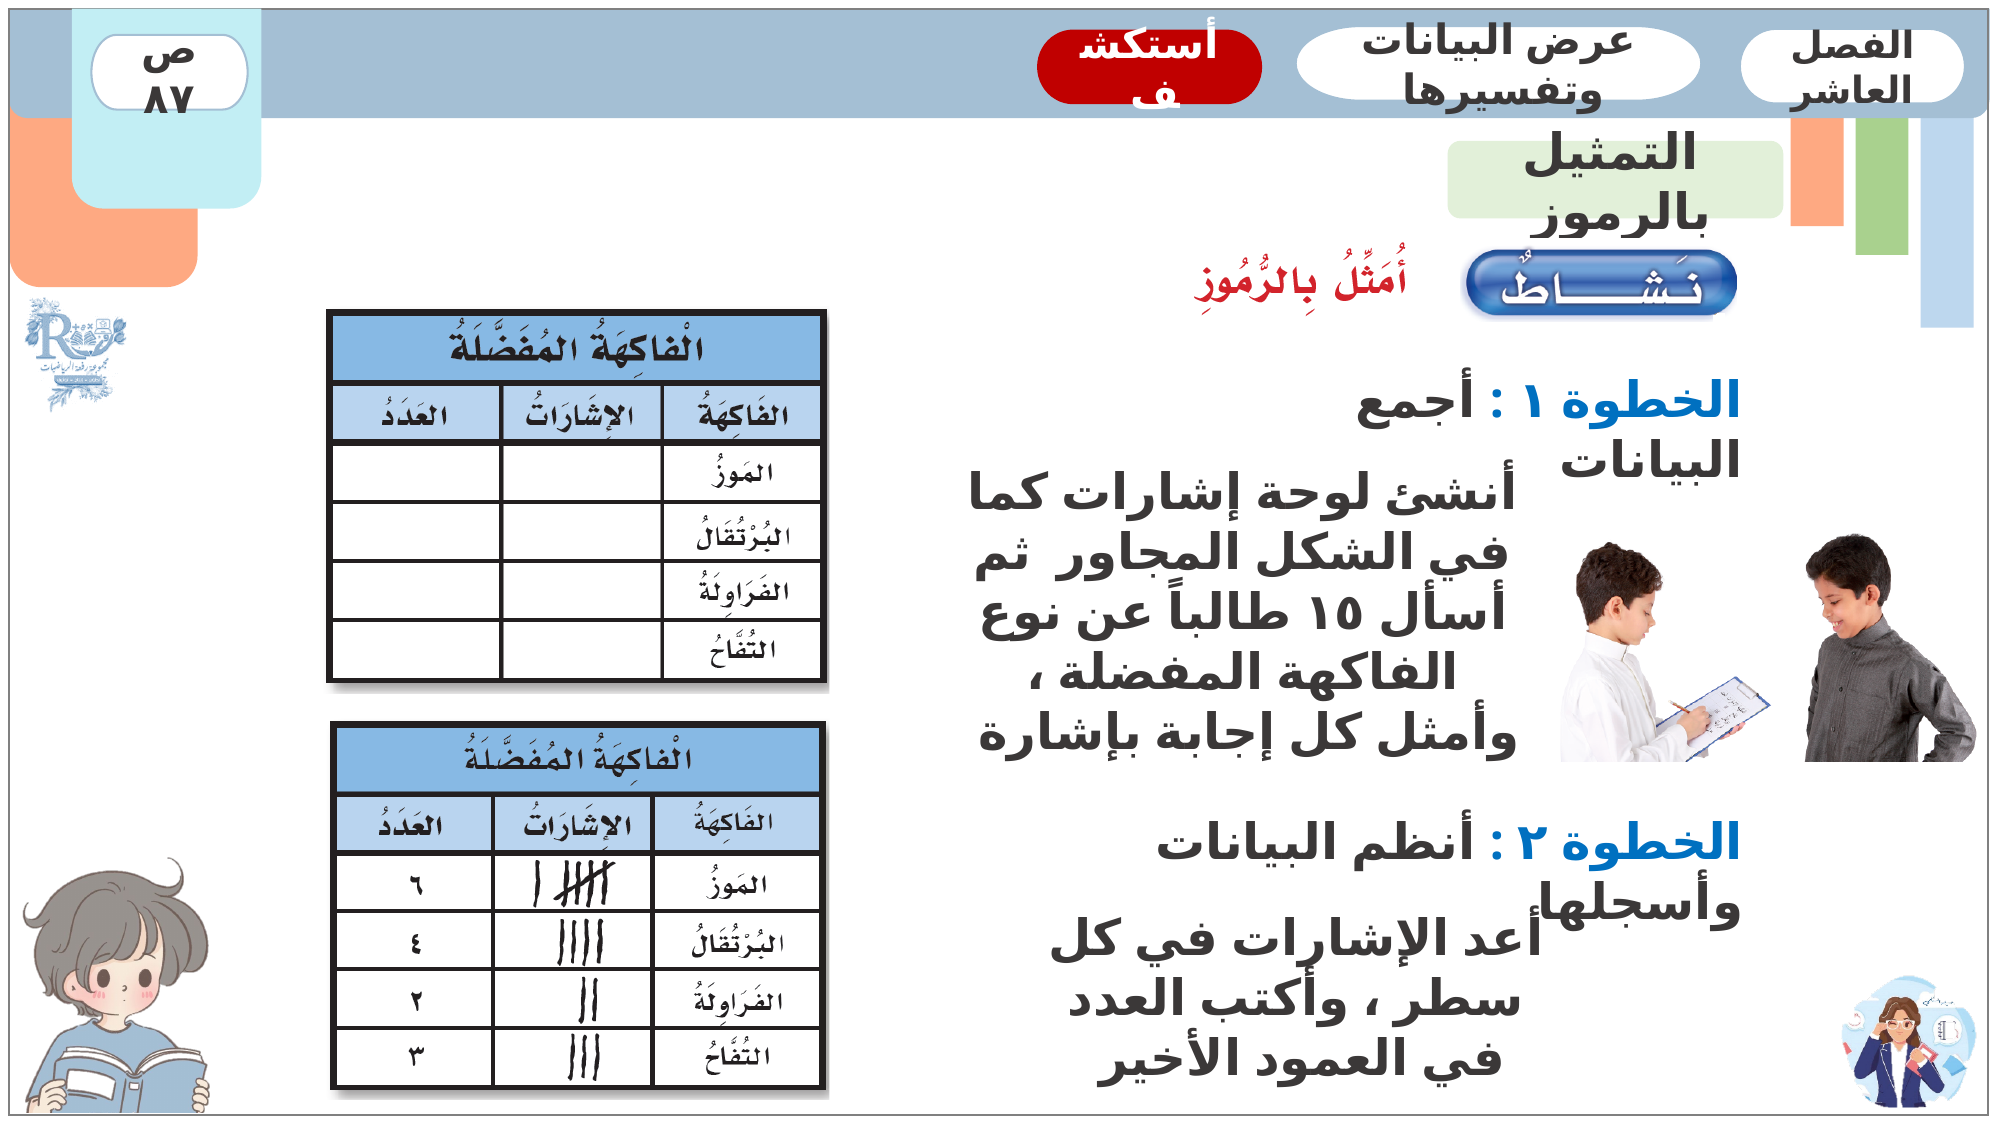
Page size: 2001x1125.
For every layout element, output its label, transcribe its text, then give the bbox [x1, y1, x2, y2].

picture [1539, 527, 1977, 762]
text_box التمثيل بالرموز [1446, 139, 1785, 220]
text_box أستكشف [1036, 28, 1264, 106]
text_box ص ٨٧ [90, 33, 249, 111]
text_box عرض البيانات وتفسيرها [1294, 25, 1703, 102]
text_box أنشئ لوحة إشارات كما في الشكل المجاور ثم أسأل ١٥ طالباً عن نوع الفاكهة المفضلة ، وأمثل كل إجابة بإشارة [941, 452, 1544, 768]
text_box [8, 8, 1989, 1116]
text_box الخطوة ٢ : أنظم البيانات وأسجلها [1131, 801, 1758, 937]
picture [20, 850, 215, 1113]
picture [1177, 238, 1737, 323]
picture [1834, 967, 1983, 1116]
picture [326, 709, 830, 1100]
text_box الفصل العاشر [1738, 27, 1966, 105]
picture [319, 302, 830, 693]
text_box الخطوة ١ : أجمع البيانات [1249, 359, 1758, 495]
picture [15, 290, 146, 421]
text_box أعد الإشارات في كل سطر ، وأكتب العدد في العمود الأخير [1009, 898, 1582, 1093]
text_box [70, 7, 263, 210]
